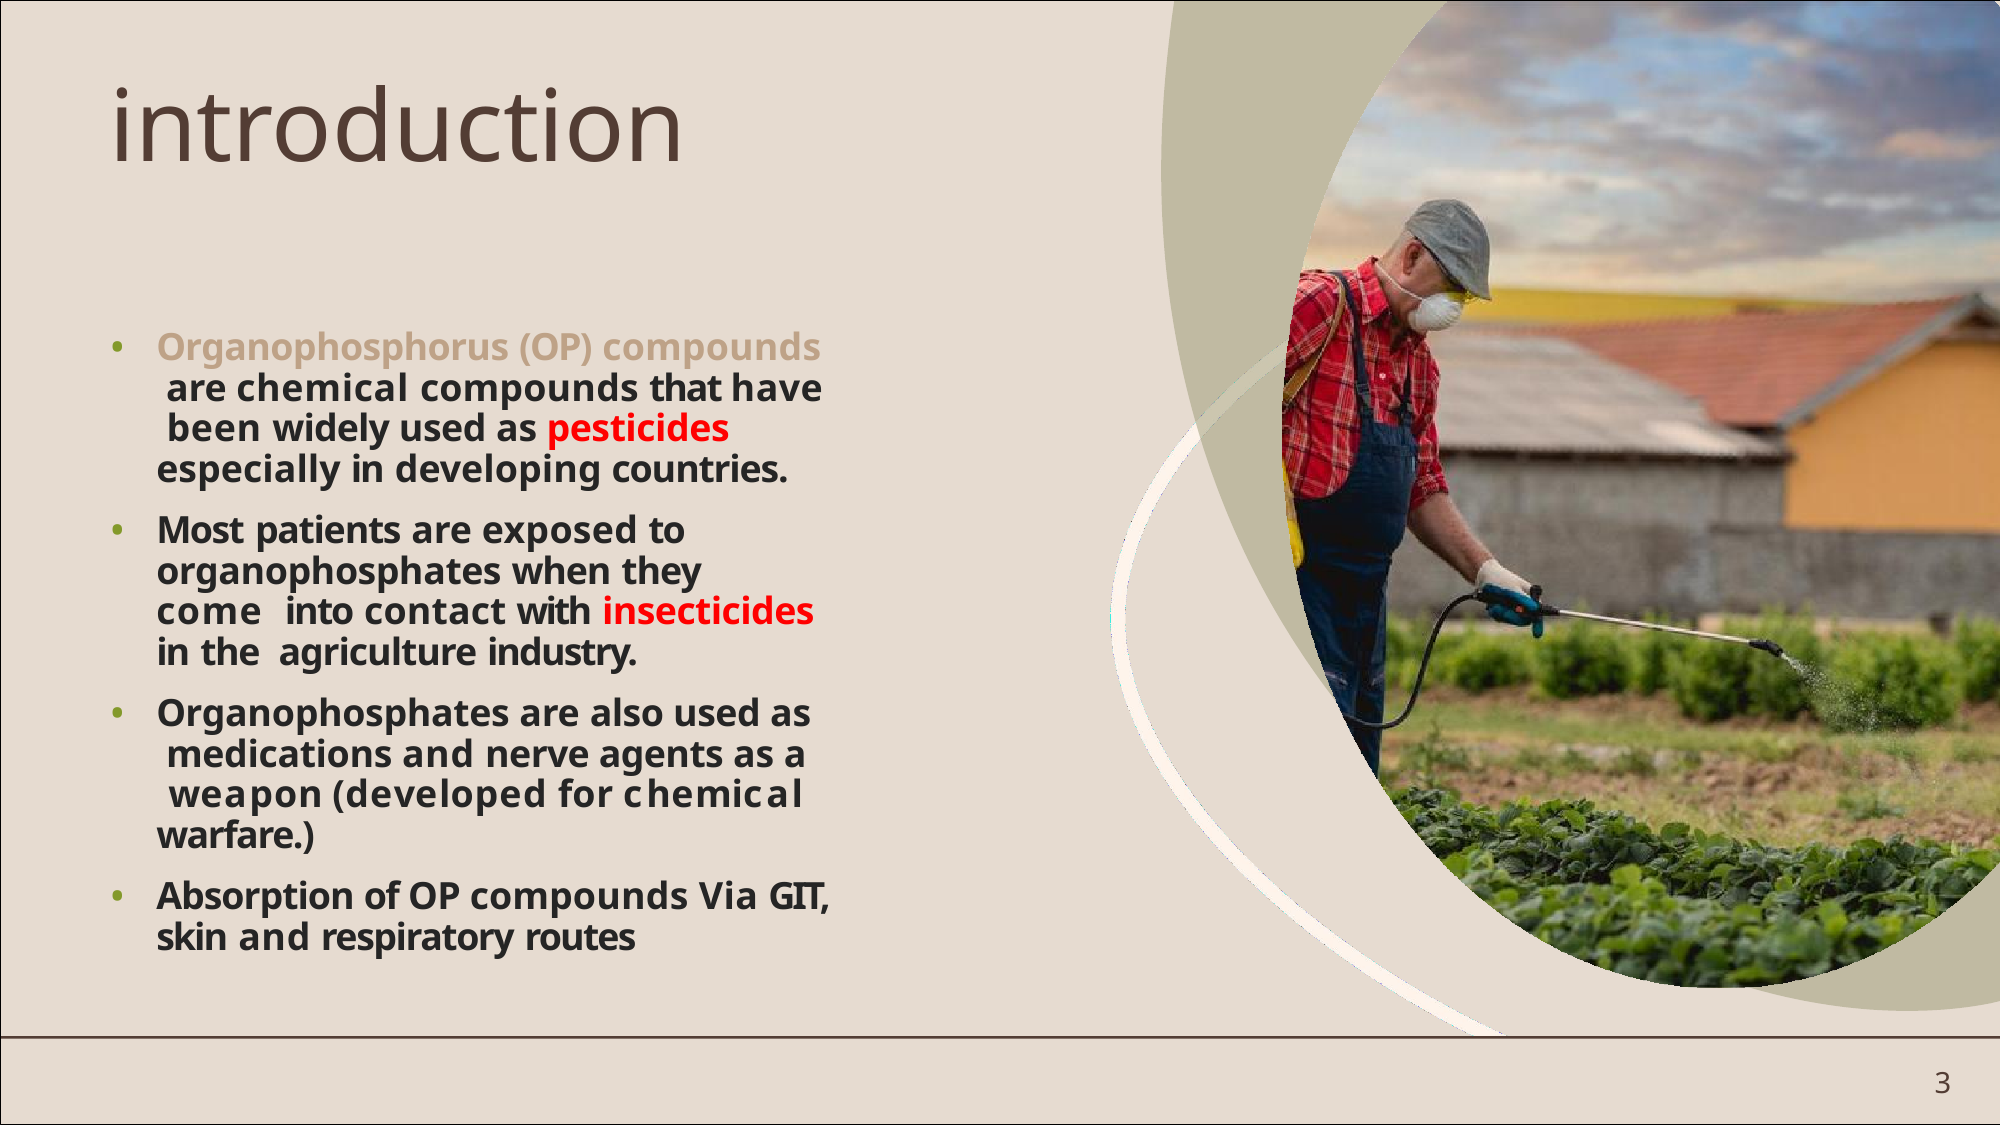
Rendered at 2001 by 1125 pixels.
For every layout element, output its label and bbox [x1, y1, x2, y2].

text_box [0, 0, 2000, 1125]
